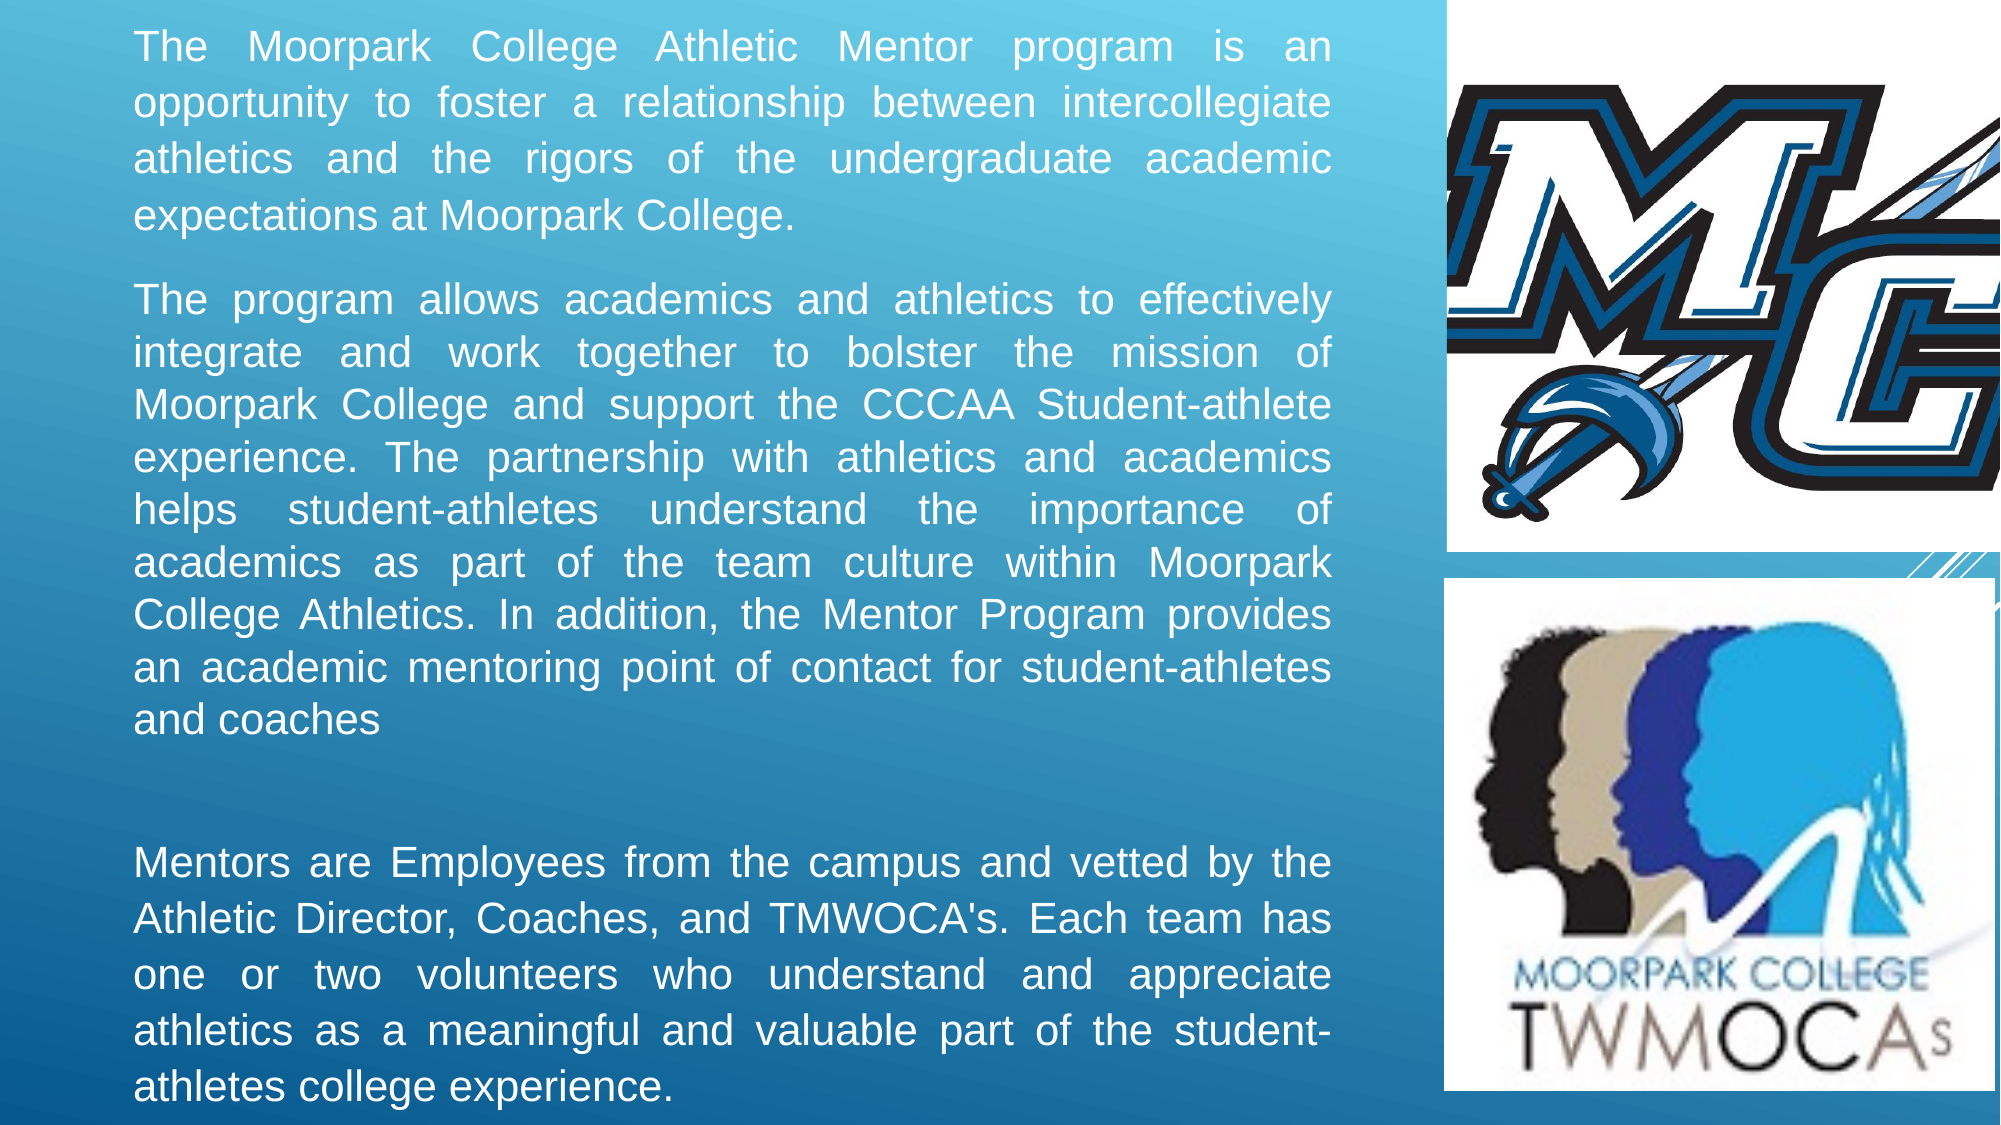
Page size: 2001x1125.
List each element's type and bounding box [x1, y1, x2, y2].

picture [1443, 578, 1996, 1091]
text_box [1510, 485, 2000, 1013]
picture [1446, 0, 2000, 552]
text_box [0, 0, 2000, 1125]
